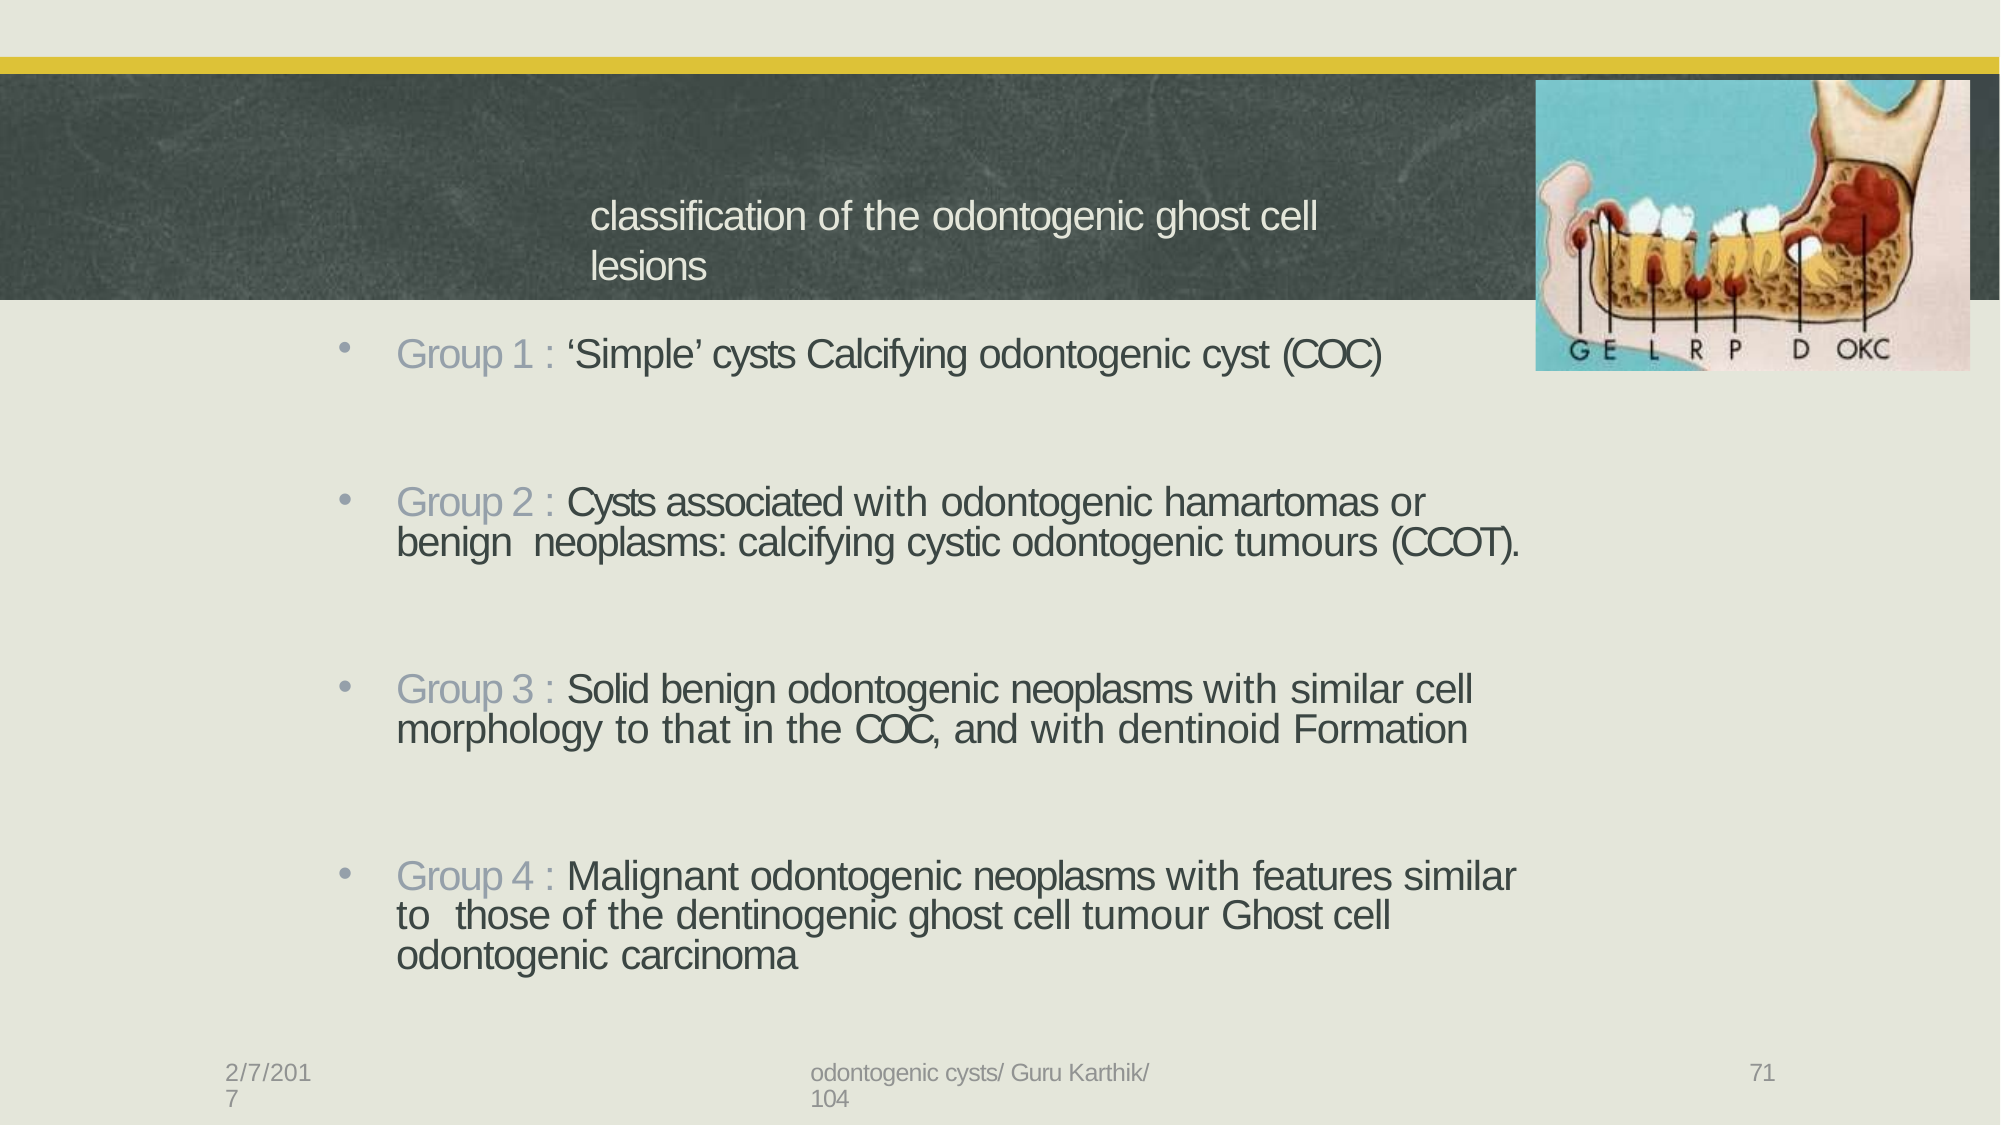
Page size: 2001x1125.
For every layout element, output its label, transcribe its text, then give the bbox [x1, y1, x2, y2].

picture [0, 74, 2000, 300]
text_box Group 1 : ‘Simple’ cysts Calcifying odontogenic cyst (COC) Group 2 : Cysts associated with odontogenic hamartomas or benign neoplasms: calcifying cystic odontogenic tumours (CCOT). Group 3 : Solid benign odontogenic neoplasms with similar cell morphology to that in the COC, and with dentinoid Formation Group 4 : Malignant odontogenic neoplasms with features similar to those of the dentinogenic ghost cell tumour Ghost cell odontogenic carcinoma [337, 325, 1610, 978]
title classification of the odontogenic ghost cell lesions [587, 186, 1436, 377]
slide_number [222, 1060, 323, 1125]
text_box [1535, 80, 1971, 371]
footer odontogenic cysts/ Guru Karthik/ 104 [808, 1060, 1192, 1125]
slide_number 71 [1745, 1060, 1779, 1125]
